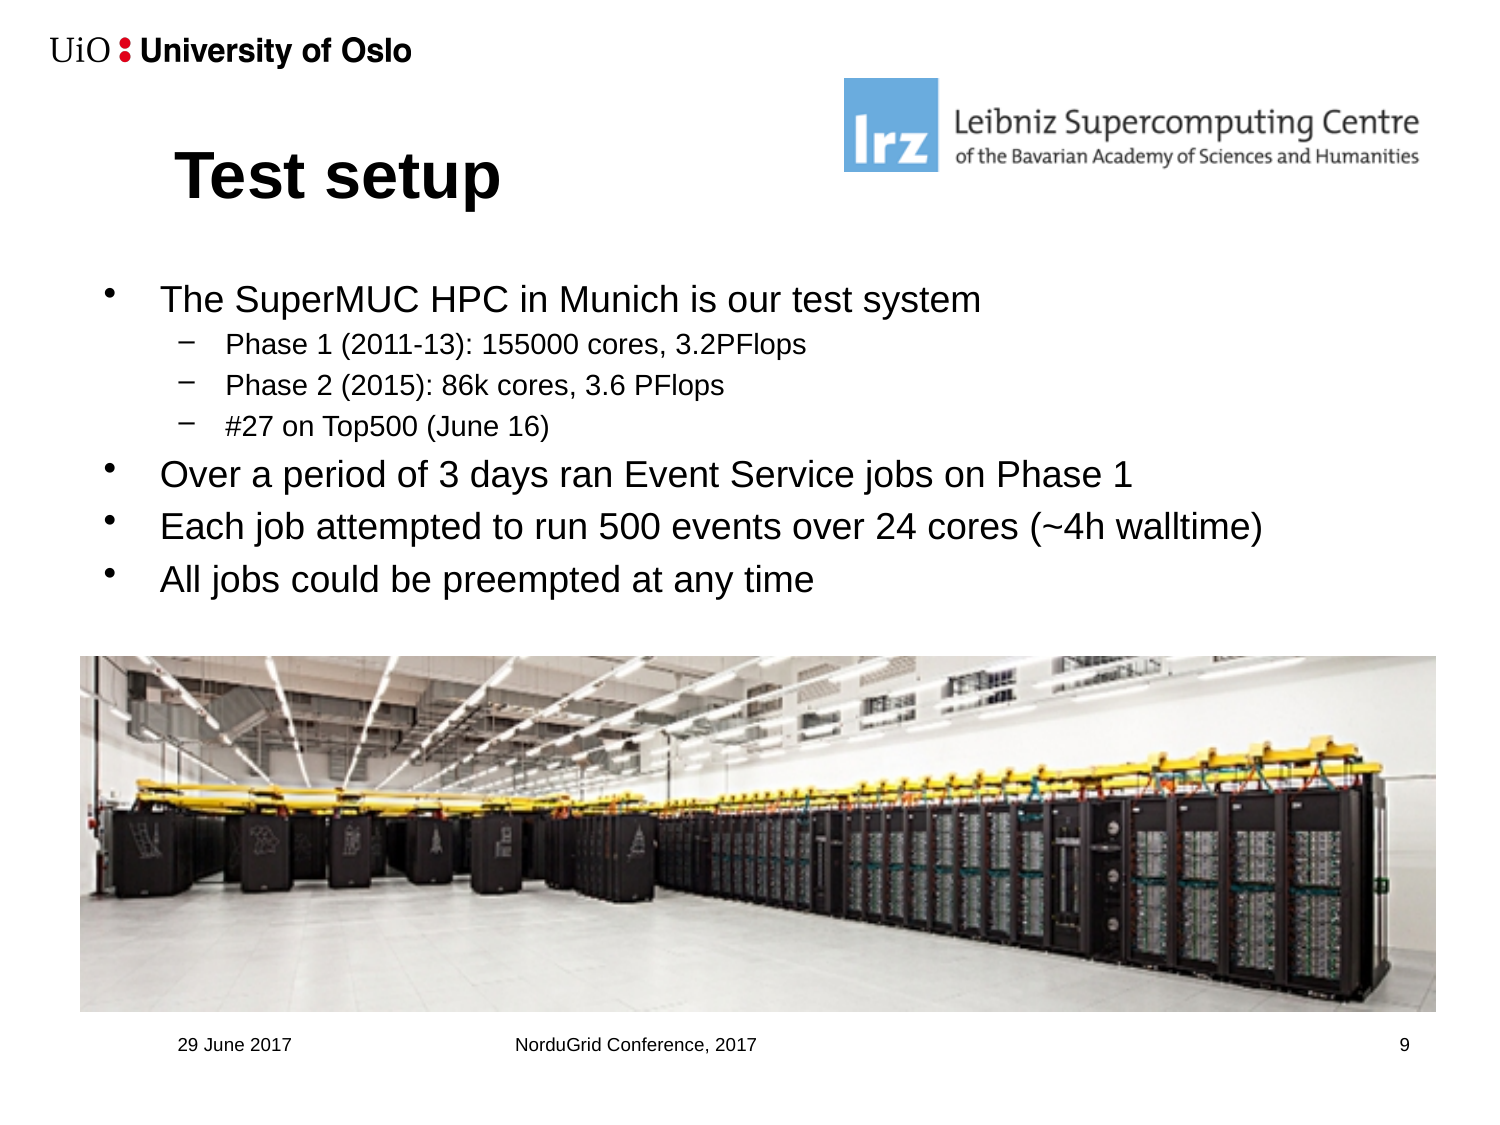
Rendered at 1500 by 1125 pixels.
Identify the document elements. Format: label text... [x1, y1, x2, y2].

picture [50, 37, 411, 69]
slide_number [162, 1024, 476, 1101]
footer NorduGrid Conference, 2017 [499, 1024, 1288, 1101]
list The SuperMUC HPC in Munich is our test system Phase 1 (2011-13): 155000 cores, 3.2PFlops Phase 2 (2015): 86k cores, 3.6 PFlops #27 on Top500 (June 16) Over a period of 3 days ran Event Service jobs on Phase 1 Each job attempted to run 500 events over 24 cores (~4h walltime) All jobs could be preempted at any time [88, 266, 1412, 655]
slide_number 9 [1312, 1024, 1426, 1101]
picture [844, 77, 1422, 173]
title Test setup [159, 77, 1423, 266]
picture [80, 656, 1436, 1012]
